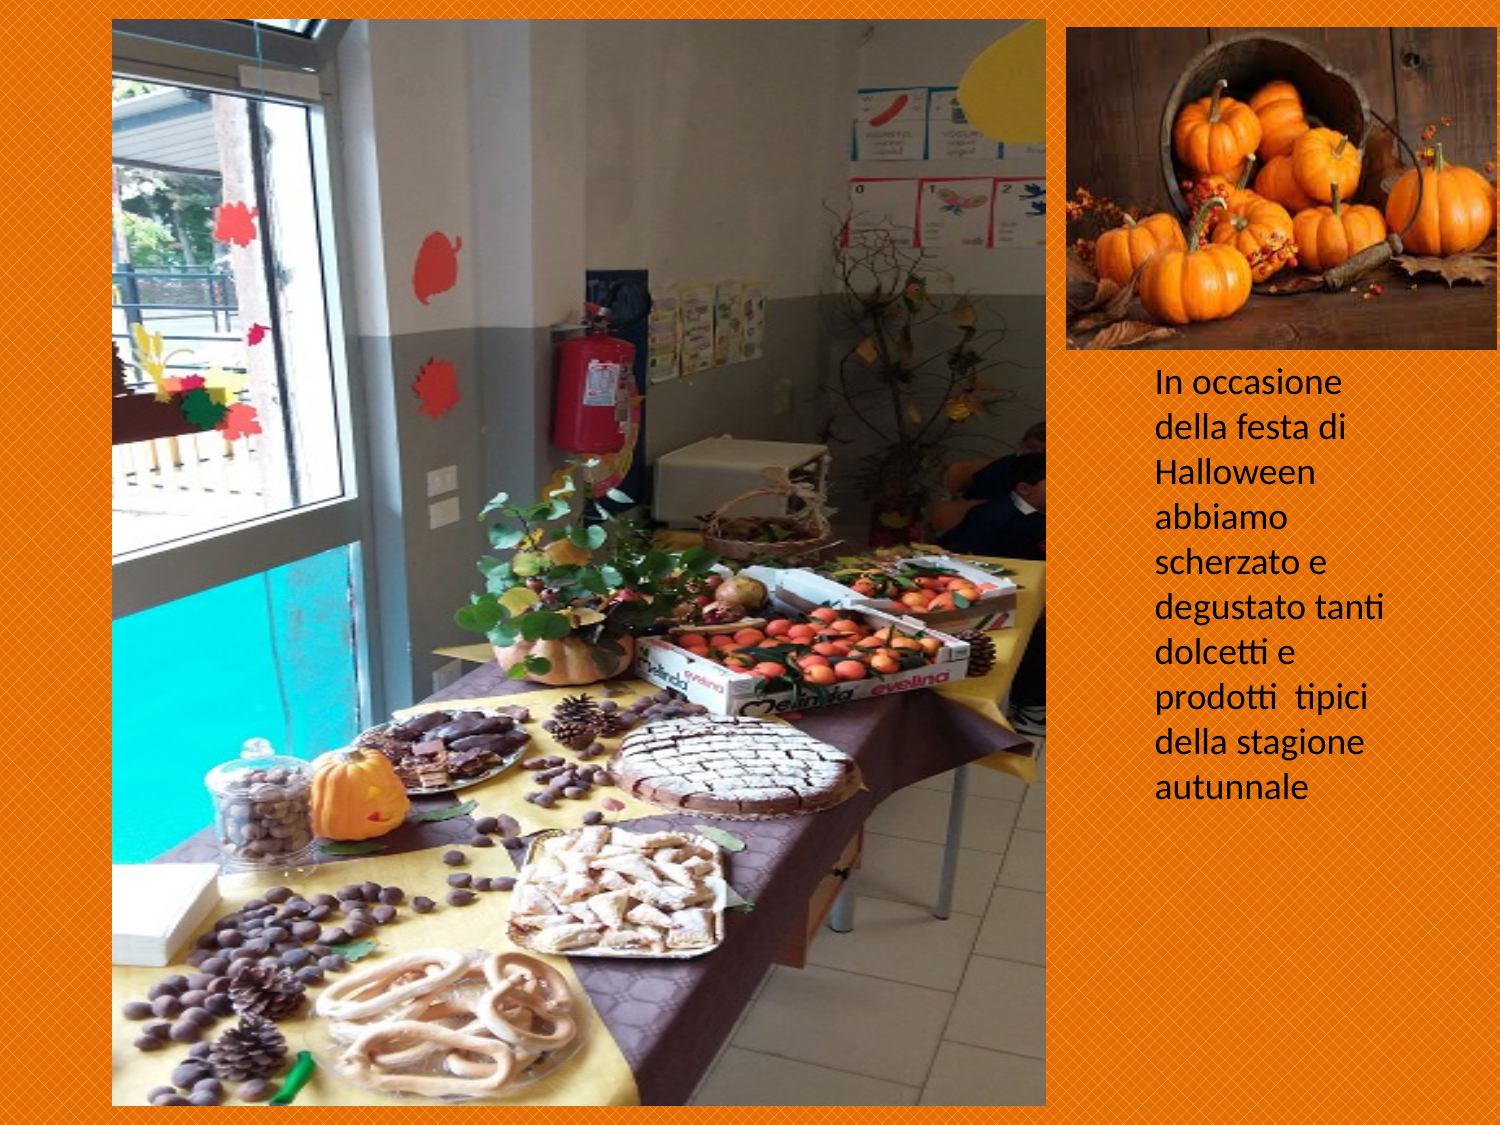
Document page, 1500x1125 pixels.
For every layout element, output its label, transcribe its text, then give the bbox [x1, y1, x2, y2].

picture [111, 18, 1046, 1107]
text_box In occasione della festa di Halloween abbiamo scherzato e degustato tanti dolcetti e prodotti tipici della stagione autunnale [1139, 357, 1424, 815]
picture [1066, 27, 1497, 351]
